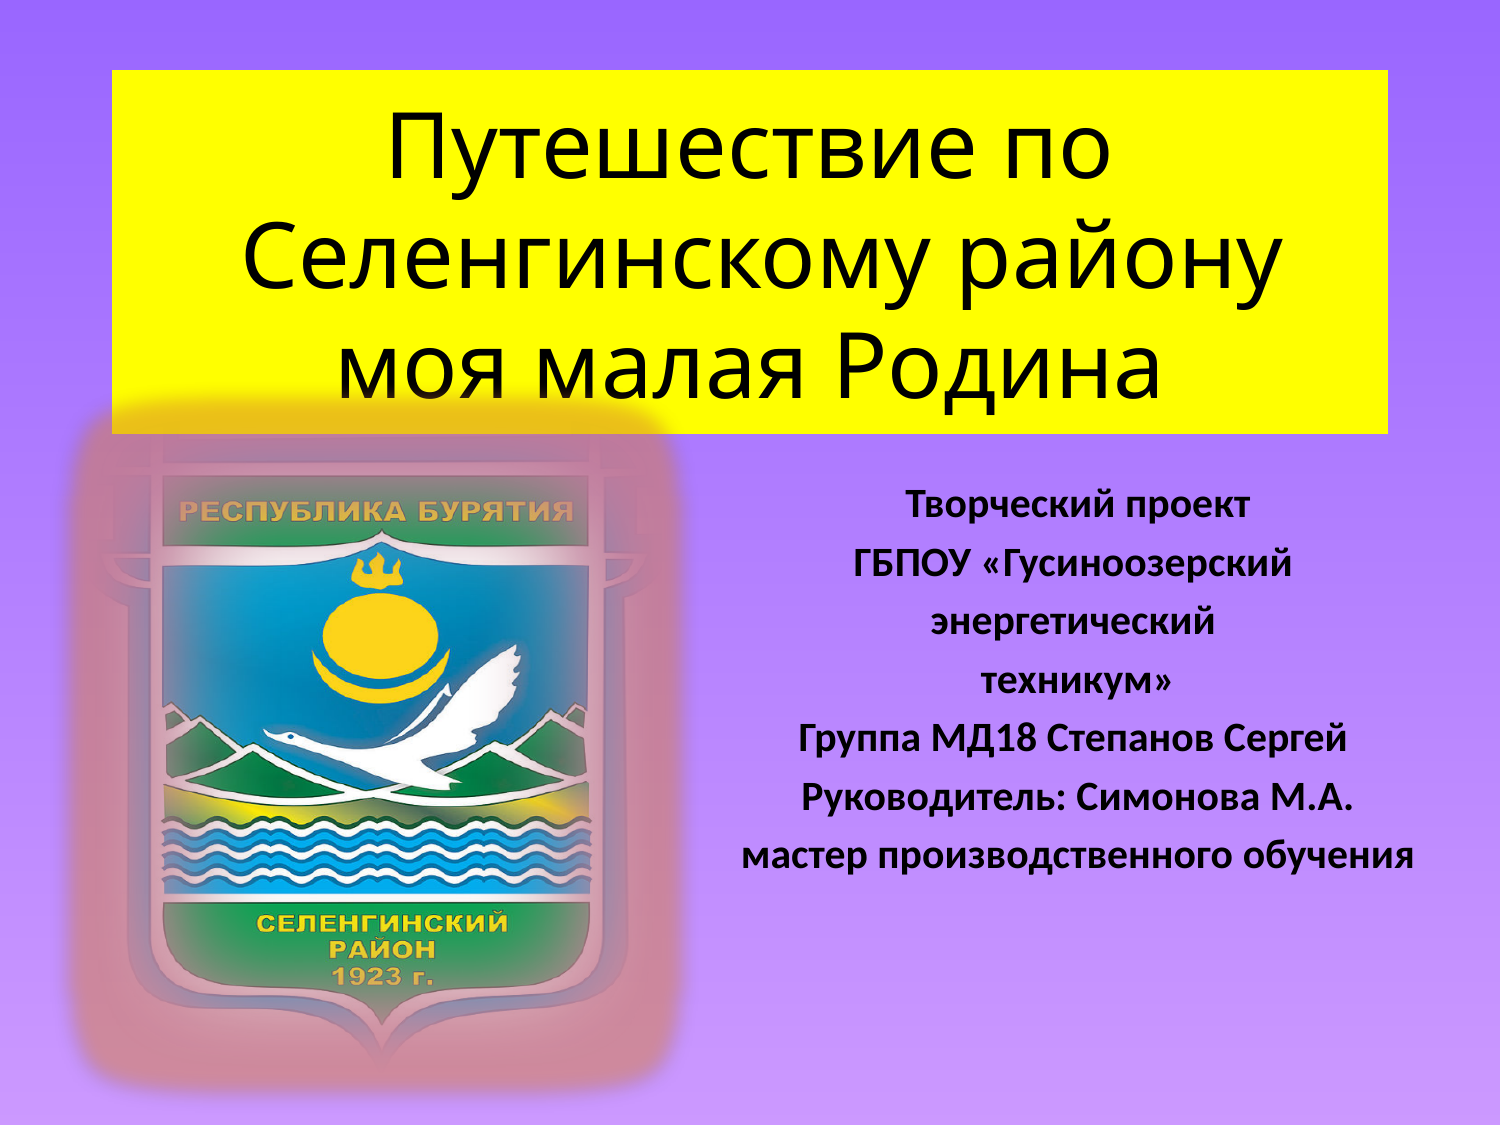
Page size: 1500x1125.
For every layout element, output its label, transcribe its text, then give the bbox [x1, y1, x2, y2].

subtitle Творческий проект ГБПОУ «Гусиноозерский энергетический техникум» Группа МД18 Степанов Сергей Руководитель: Симонова М.А. мастер производственного обучения [703, 468, 1454, 1008]
picture [81, 409, 669, 1079]
title Путешествие по Селенгинскому району моя малая Родина [112, 70, 1388, 434]
